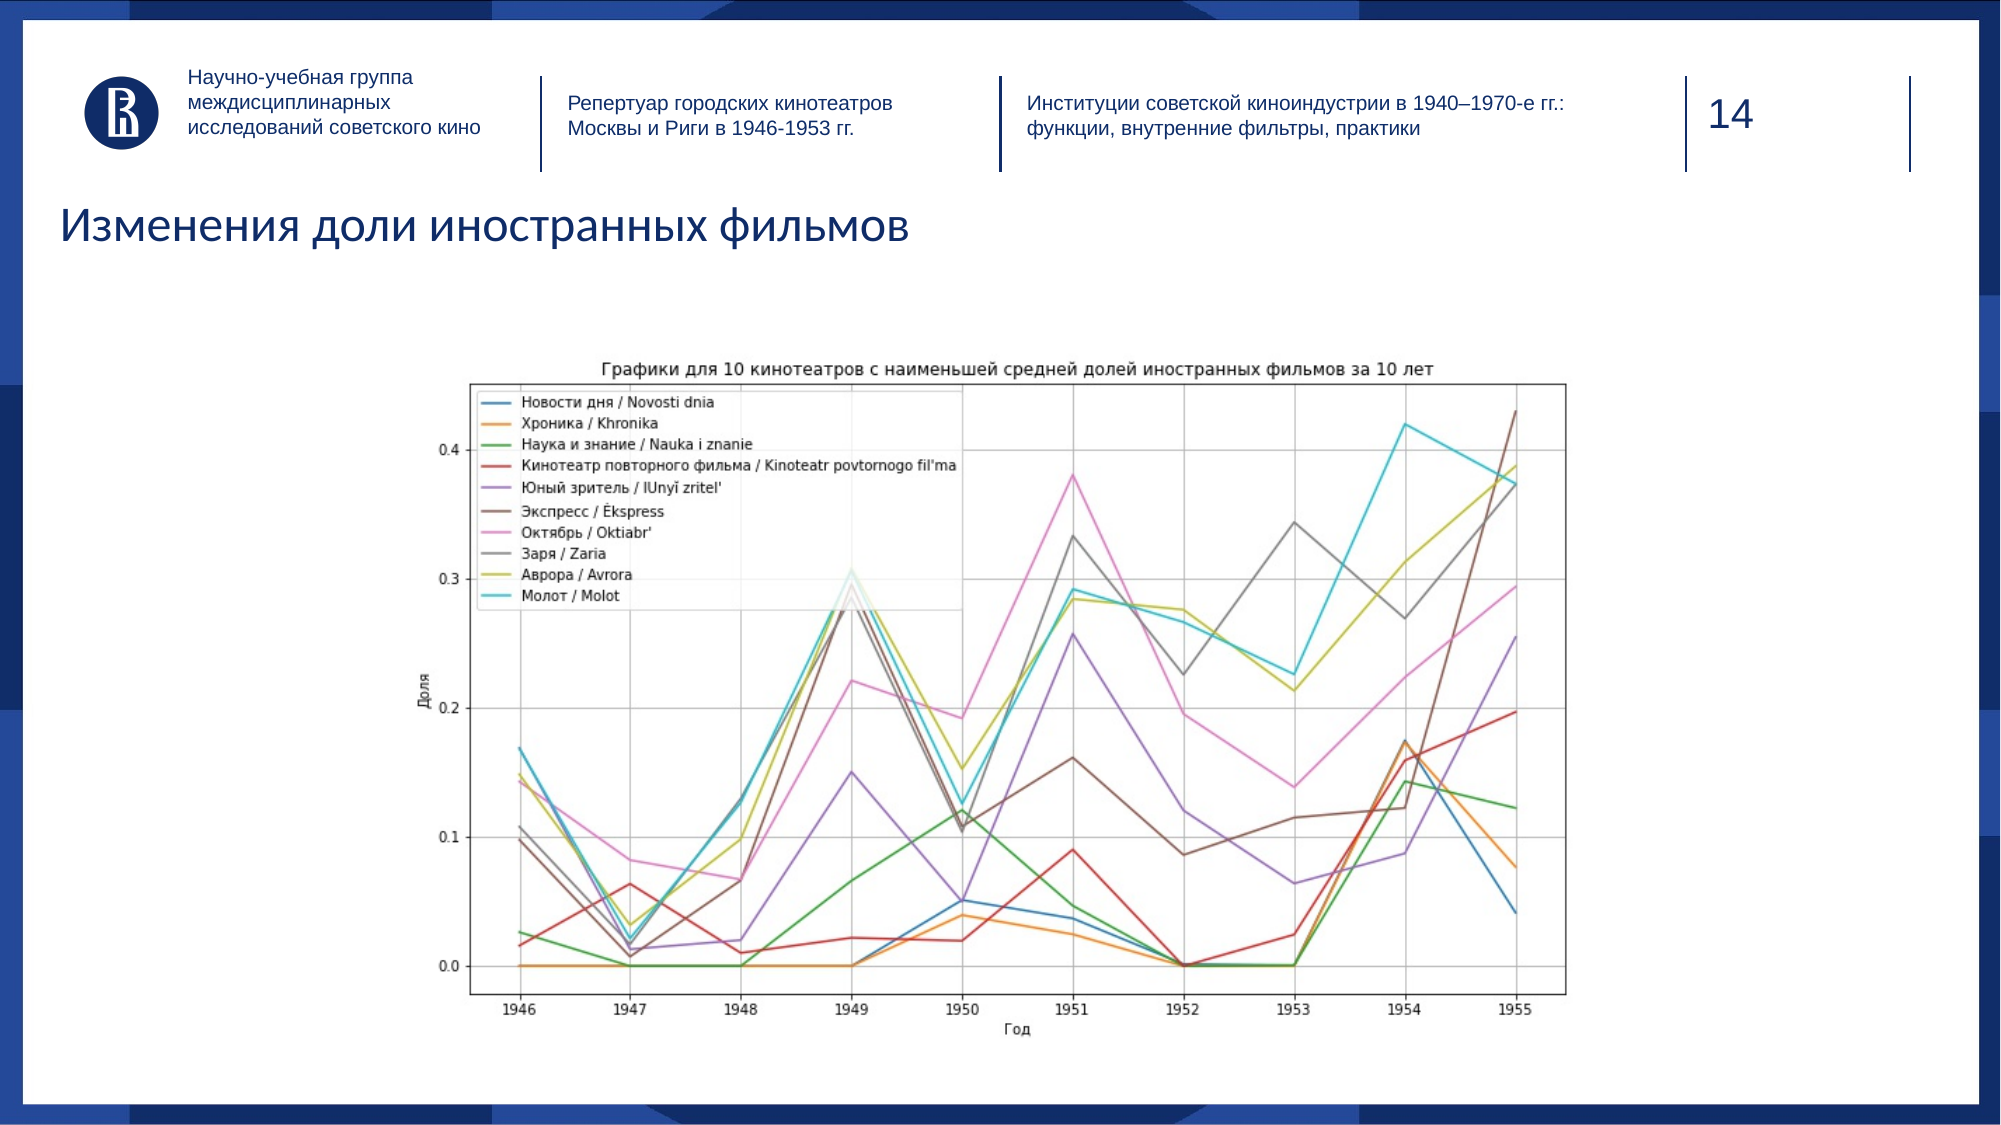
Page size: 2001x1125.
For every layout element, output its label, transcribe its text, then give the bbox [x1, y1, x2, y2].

list Научно-учебная группа междисциплинарных исследований советского кино [187, 63, 525, 132]
picture [0, 0, 2001, 1125]
list Репертуар городских кинотеатров Москвы и Риги в 1946-1953 гг. [567, 90, 965, 157]
list Институции советской киноиндустрии в 1940–1970-е гг.: функции, внутренние фильтры, практики [1026, 89, 1628, 157]
text_box Изменения доли иностранных фильмов [44, 176, 1372, 267]
